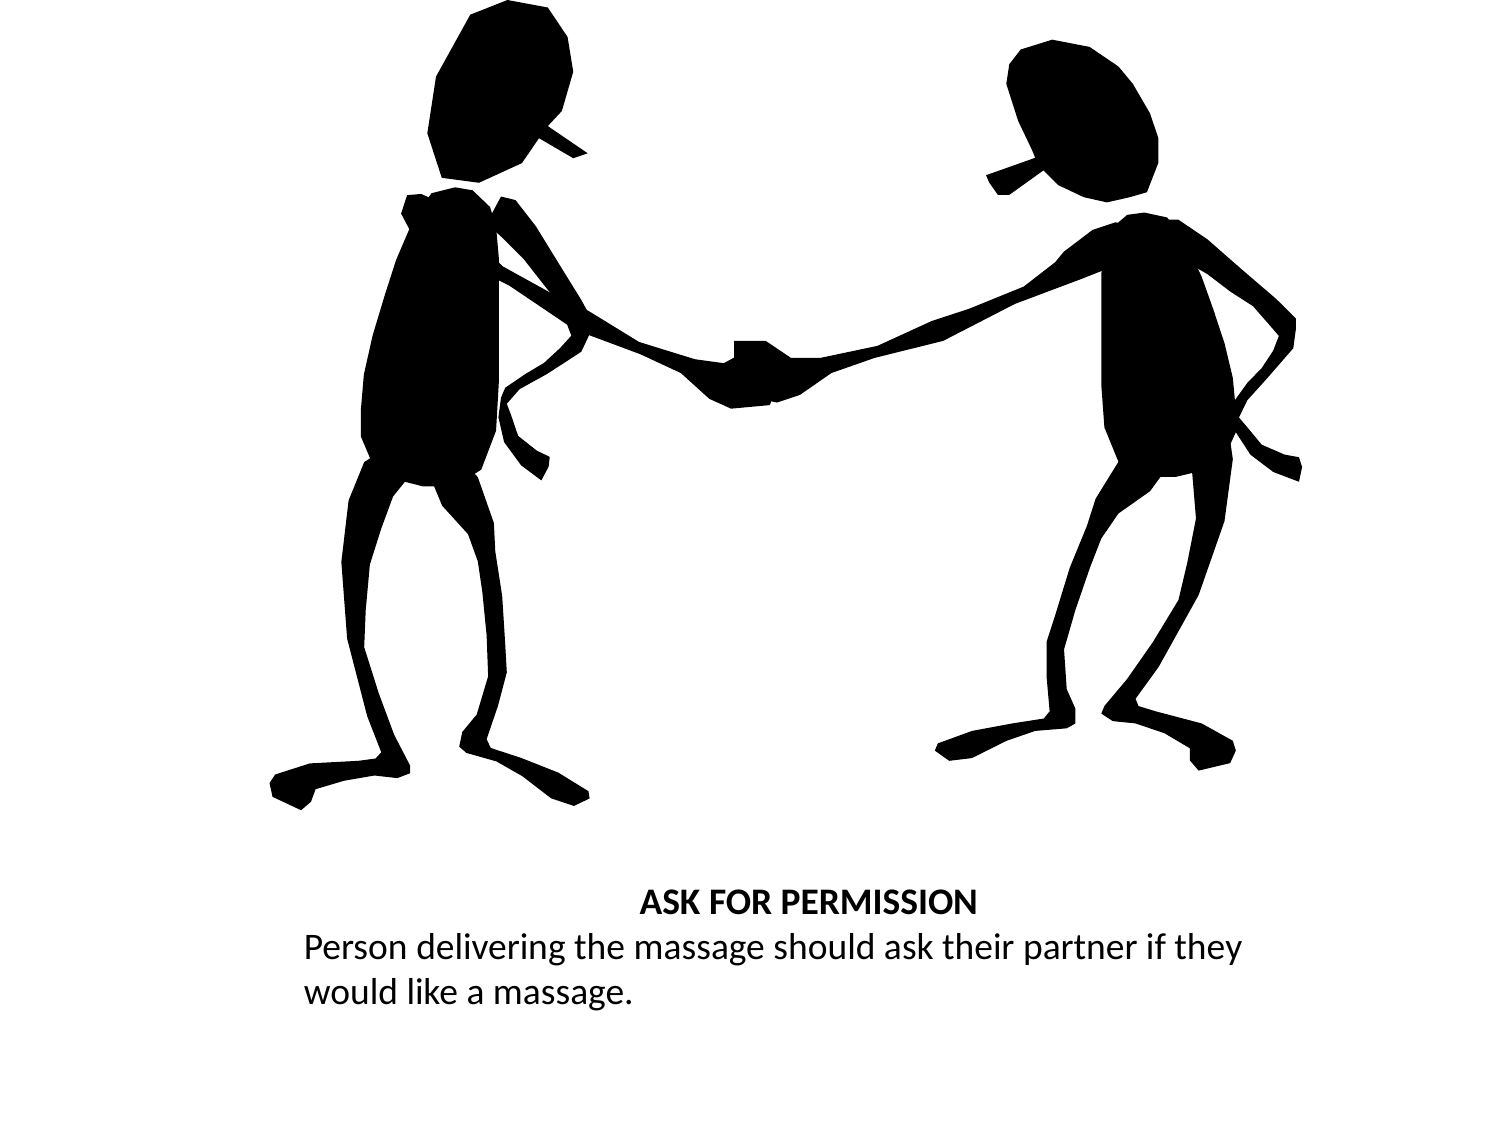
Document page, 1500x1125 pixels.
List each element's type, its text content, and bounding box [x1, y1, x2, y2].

text_box ASK FOR PERMISSION Person delivering the massage should ask their partner if they would like a massage. [289, 869, 1329, 1065]
picture [269, 0, 1303, 811]
